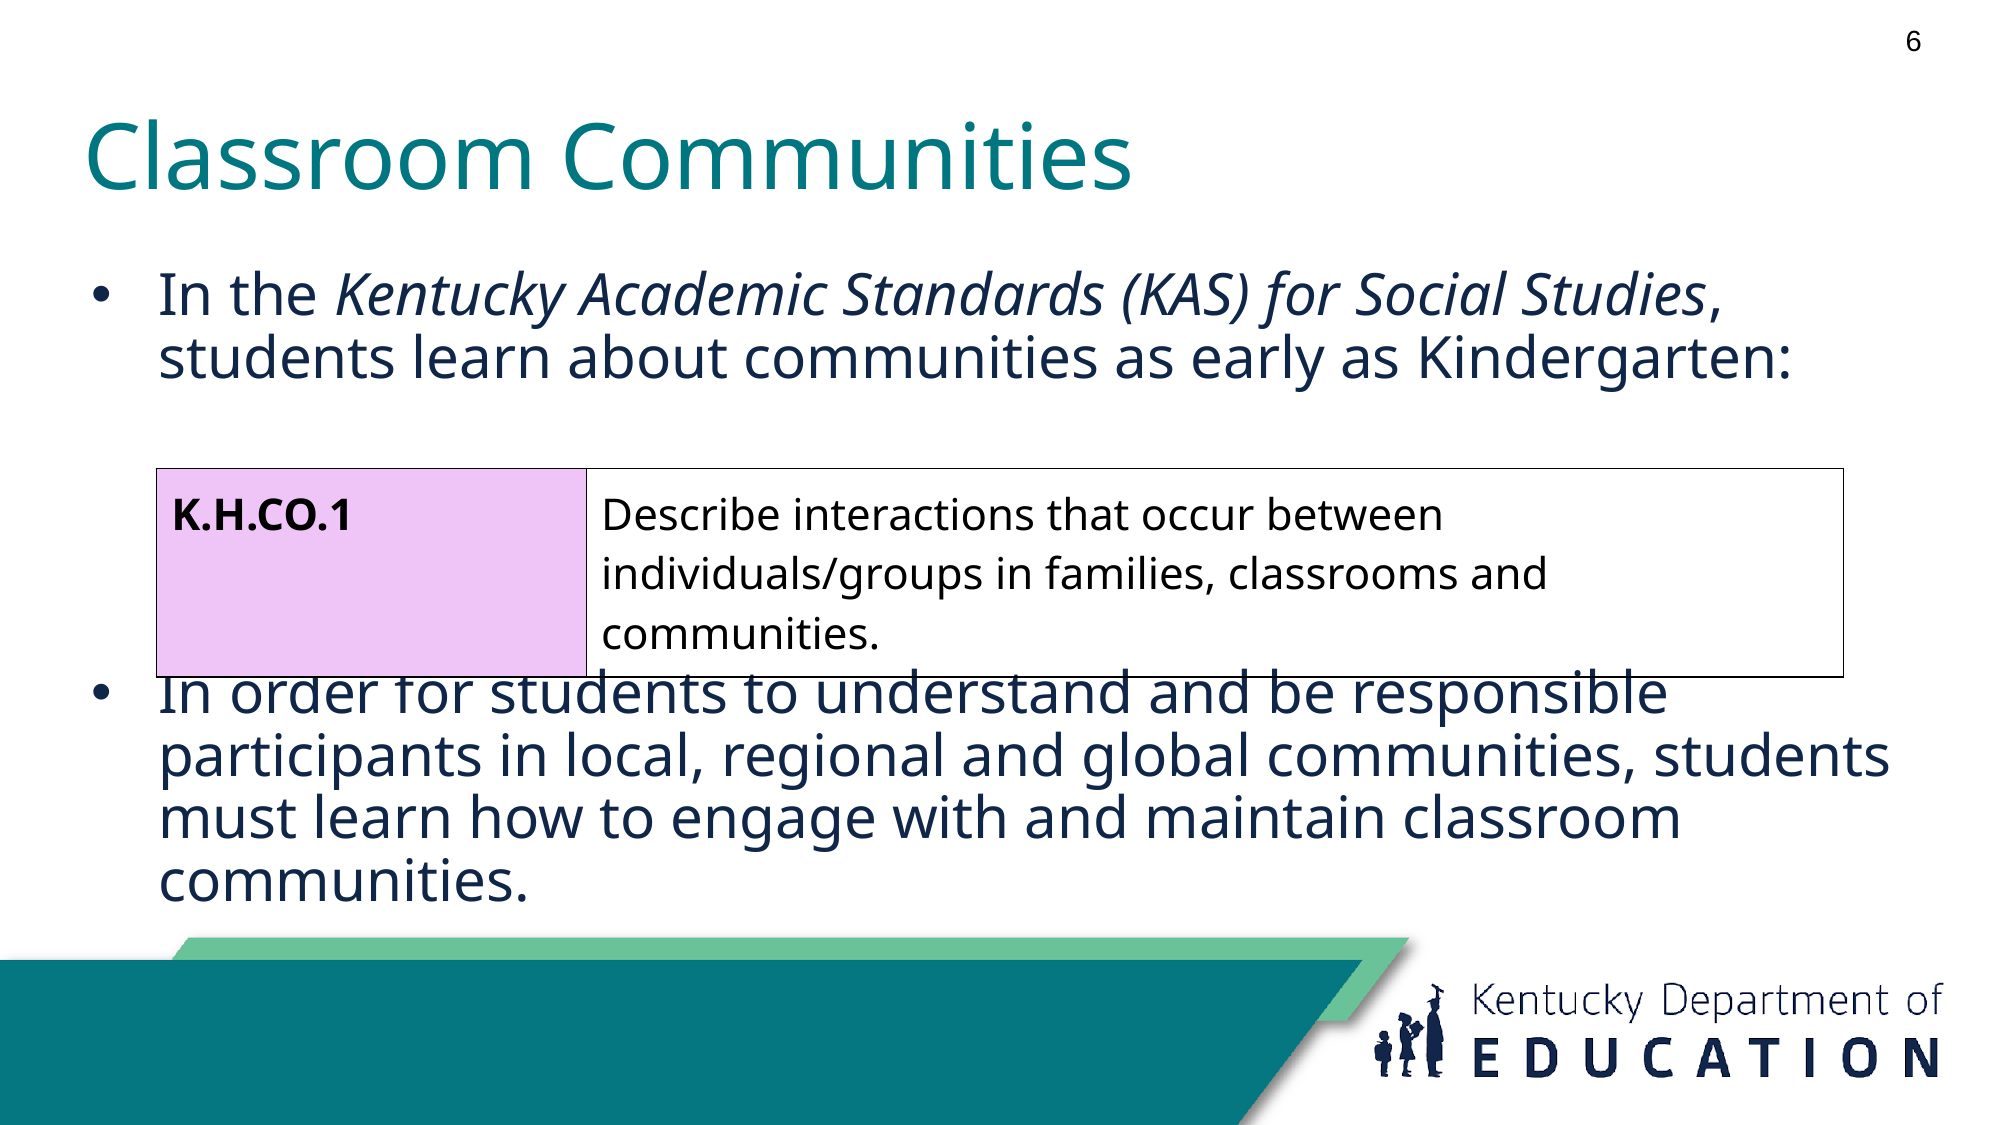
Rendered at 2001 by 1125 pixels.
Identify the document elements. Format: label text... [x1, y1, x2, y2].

slide_number 6 [1890, 0, 2000, 83]
table_header K.H.CO.1 [157, 469, 586, 676]
picture [0, 0, 2001, 1125]
table_header Describe interactions that occur between individuals/groups in families, classrooms and communities. [587, 469, 1843, 676]
list In the Kentucky Academic Standards (KAS) for Social Studies, students learn about communities as early as Kindergarten: In order for students to understand and be responsible participants in local, regional and global communities, students must learn how to engage with and maintain classroom communities. [68, 258, 1932, 1000]
title Classroom Communities [68, 97, 1932, 223]
